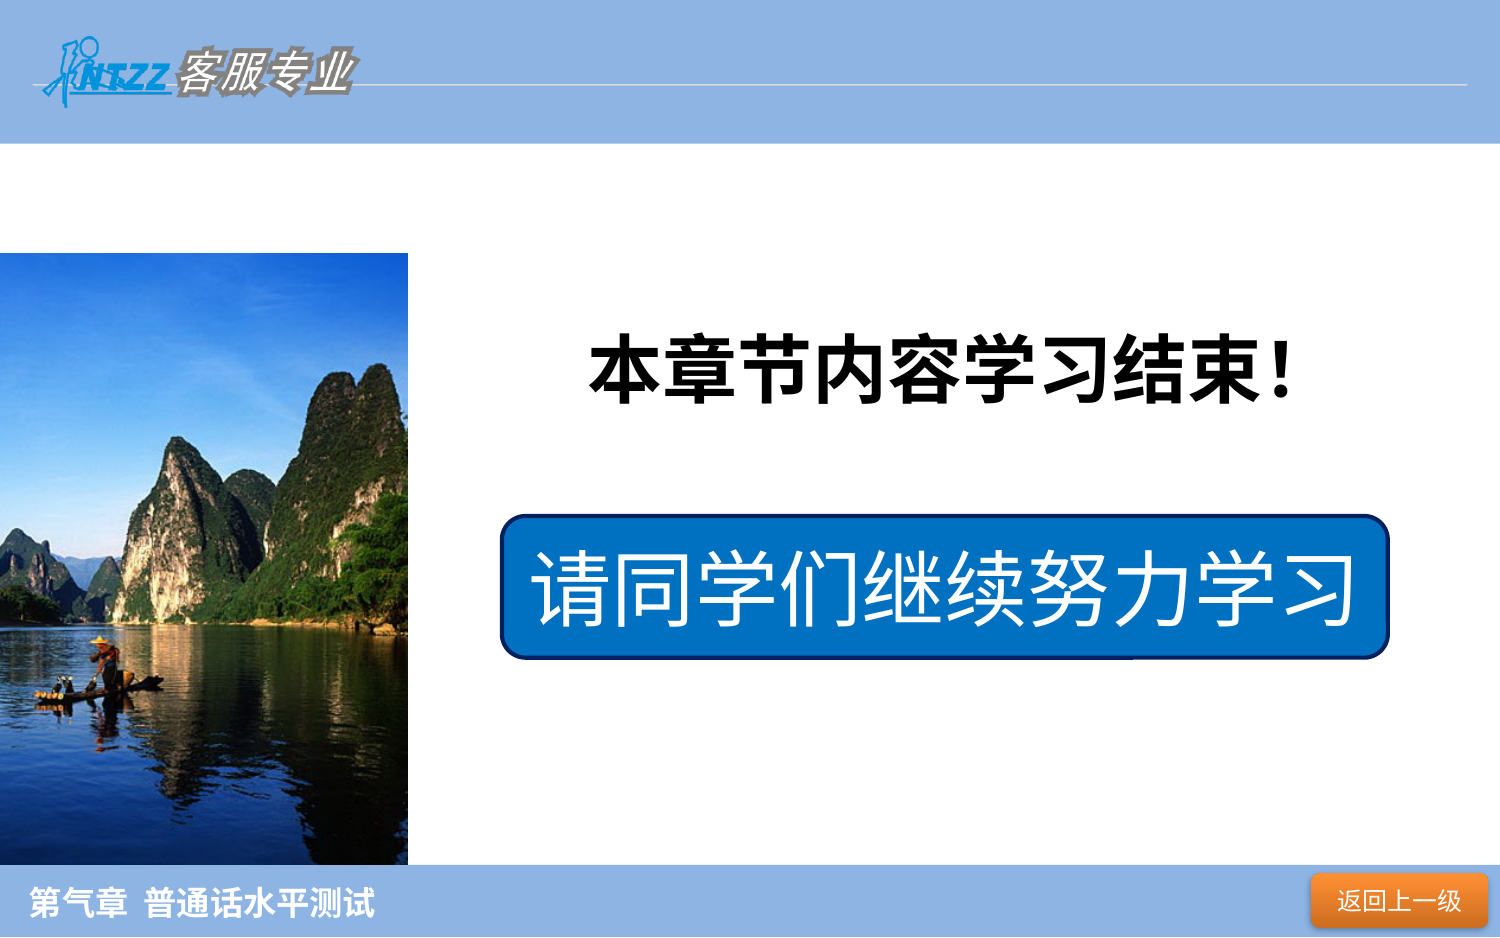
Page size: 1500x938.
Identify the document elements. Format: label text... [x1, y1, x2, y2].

picture [74, 64, 84, 86]
text_box [0, 0, 1500, 144]
text_box [0, 864, 1500, 937]
picture [101, 73, 111, 85]
text_box 第气章 普通话水平测试 [17, 876, 467, 928]
text_box 本章节内容学习结束！ [572, 315, 1294, 421]
picture [82, 40, 96, 55]
picture [67, 36, 362, 108]
picture [85, 85, 92, 91]
picture [74, 48, 85, 66]
picture [63, 44, 75, 72]
text_box 返回上一级 [1311, 873, 1489, 929]
picture [0, 253, 408, 866]
picture [40, 36, 85, 108]
text_box 请同学们继续努力学习 [499, 513, 1390, 660]
